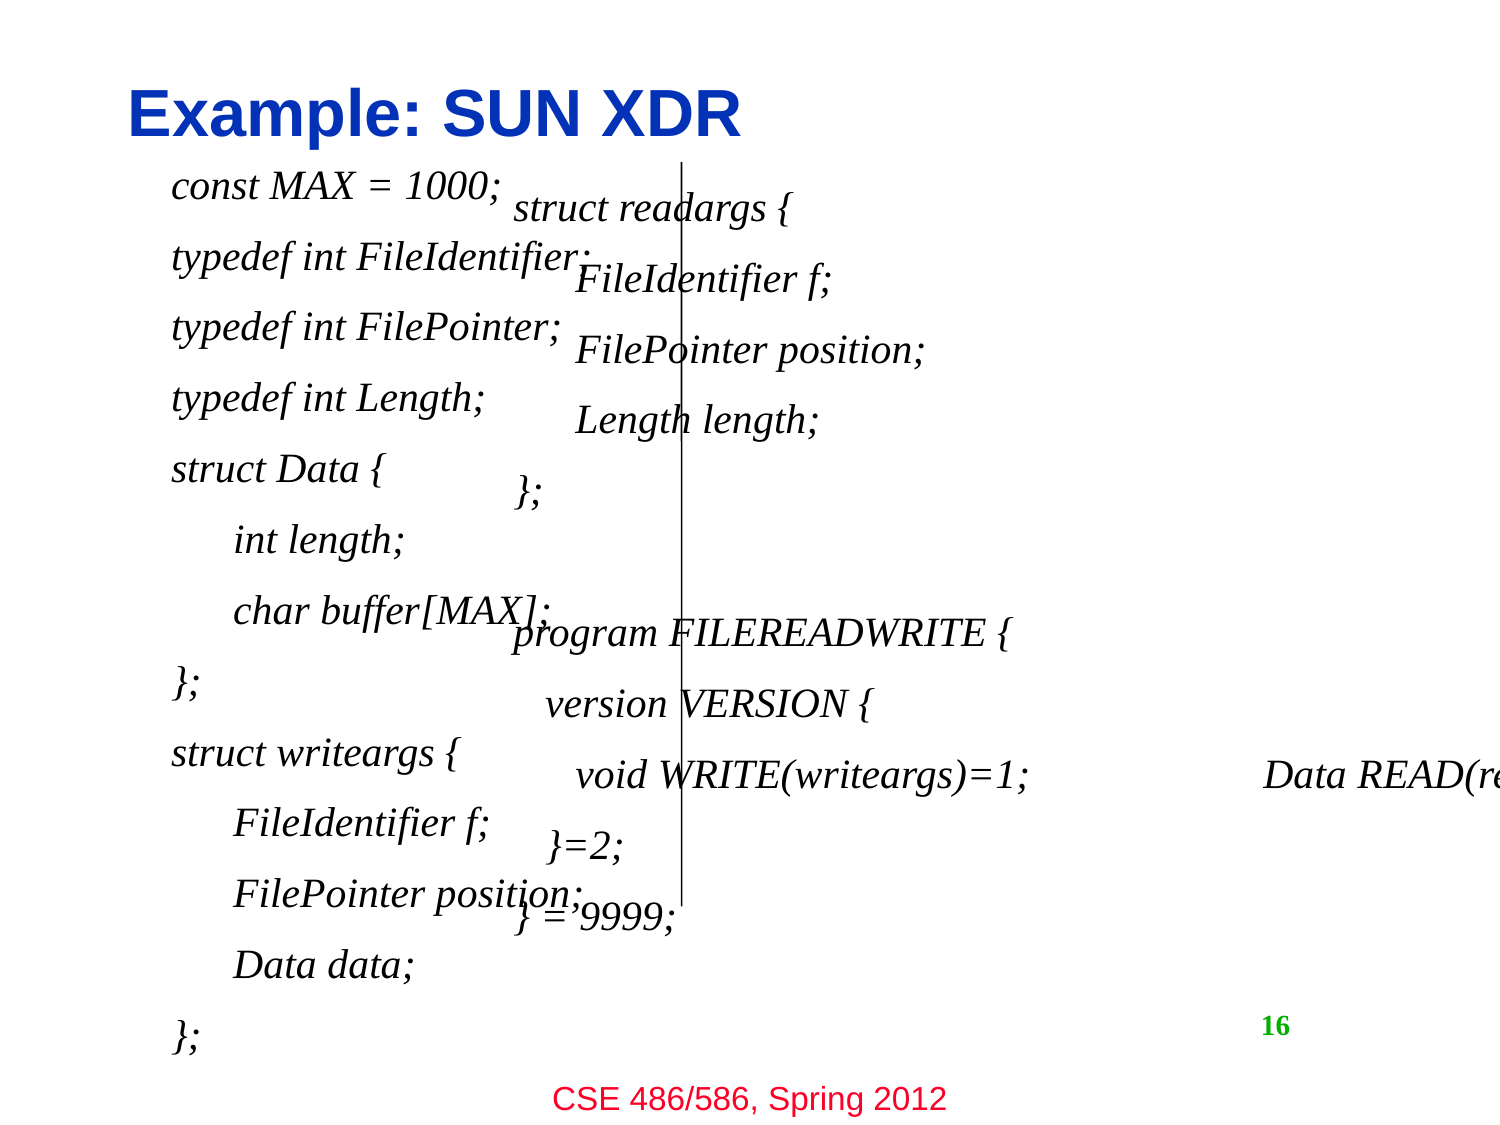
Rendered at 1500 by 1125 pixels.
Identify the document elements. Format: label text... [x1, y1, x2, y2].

text_box struct readargs { FileIdentifier f; FilePointer position; Length length; }; program FILEREADWRITE { version VERSION { void WRITE(writeargs)=1; Data READ(readargs)=2; }=2; } = 9999; [498, 172, 1500, 946]
text_box const MAX = 1000; typedef int FileIdentifier; typedef int FilePointer; typedef int Length; struct Data { int length; char buffer[MAX]; }; struct writeargs { FileIdentifier f; FilePointer position; Data data; }; [156, 149, 608, 1066]
slide_number 16 [992, 999, 1306, 1048]
title Example: SUN XDR [112, 53, 1310, 176]
